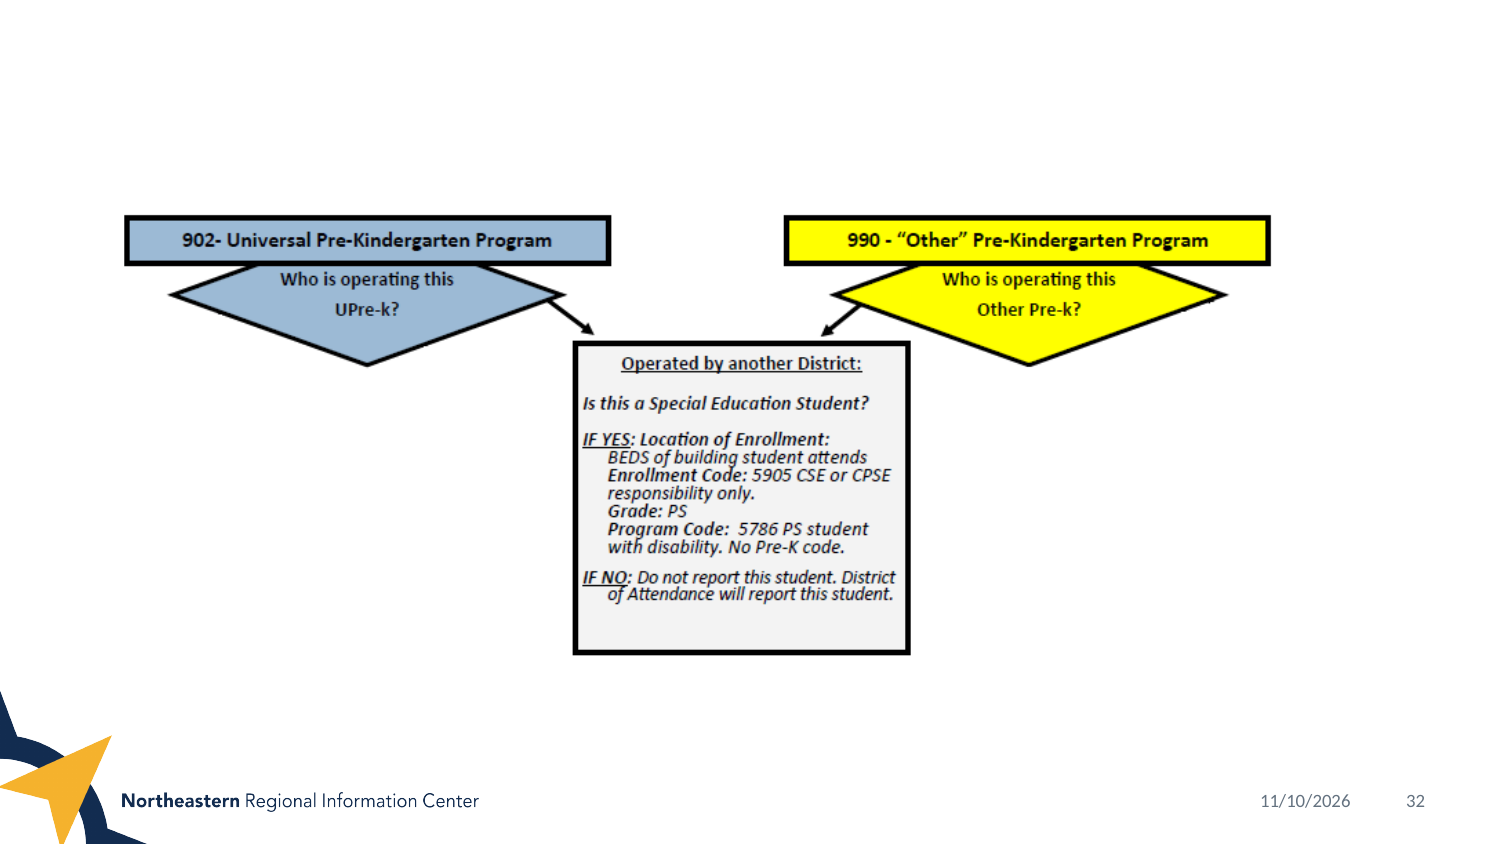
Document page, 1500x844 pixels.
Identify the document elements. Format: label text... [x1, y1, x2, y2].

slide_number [1258, 782, 1351, 812]
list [14, 207, 1456, 697]
slide_number 32 [1369, 782, 1425, 812]
picture [0, 690, 479, 844]
